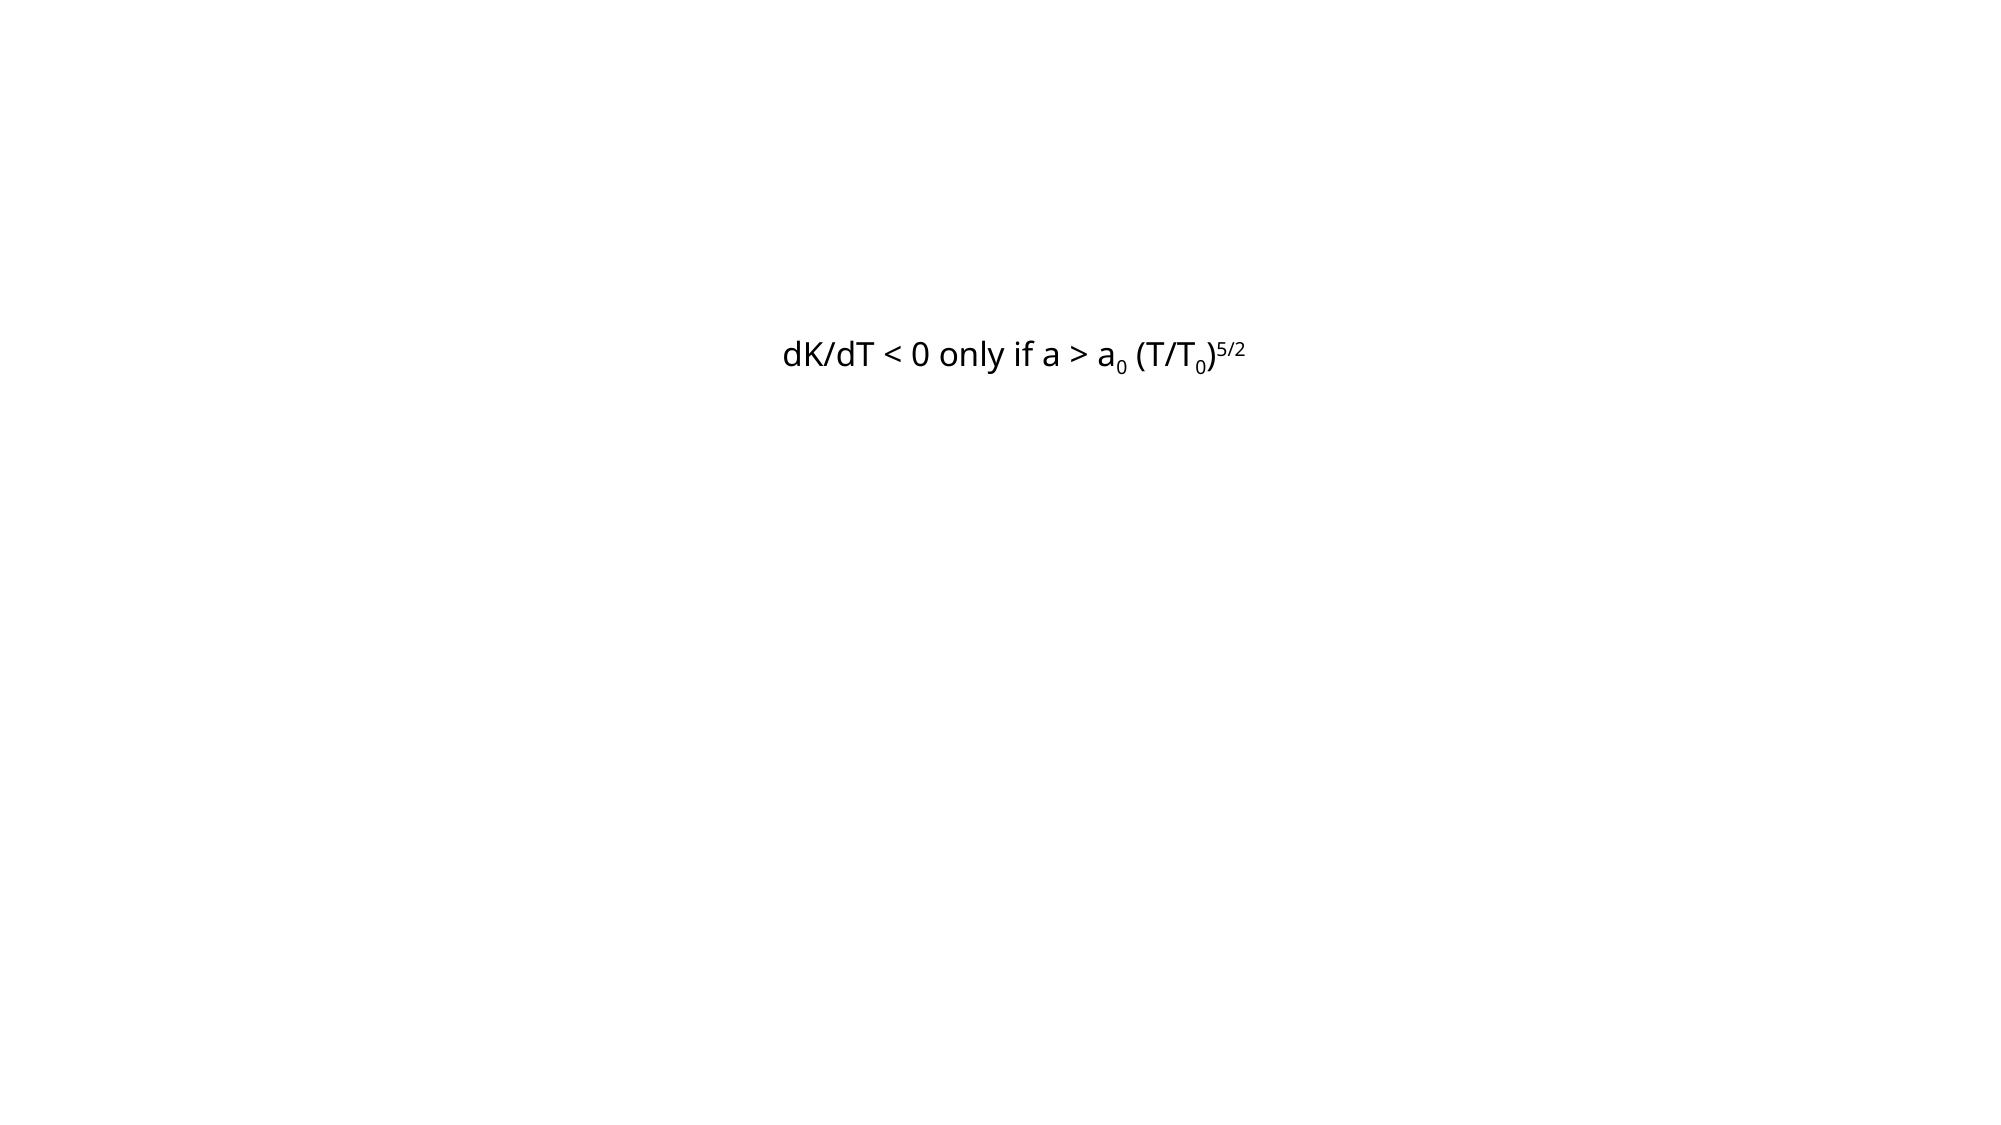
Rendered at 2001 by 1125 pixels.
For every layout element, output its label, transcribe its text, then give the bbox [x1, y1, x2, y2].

title dK/dT < 0 only if a > a0 (T/T0)5/2 [264, 247, 1765, 383]
